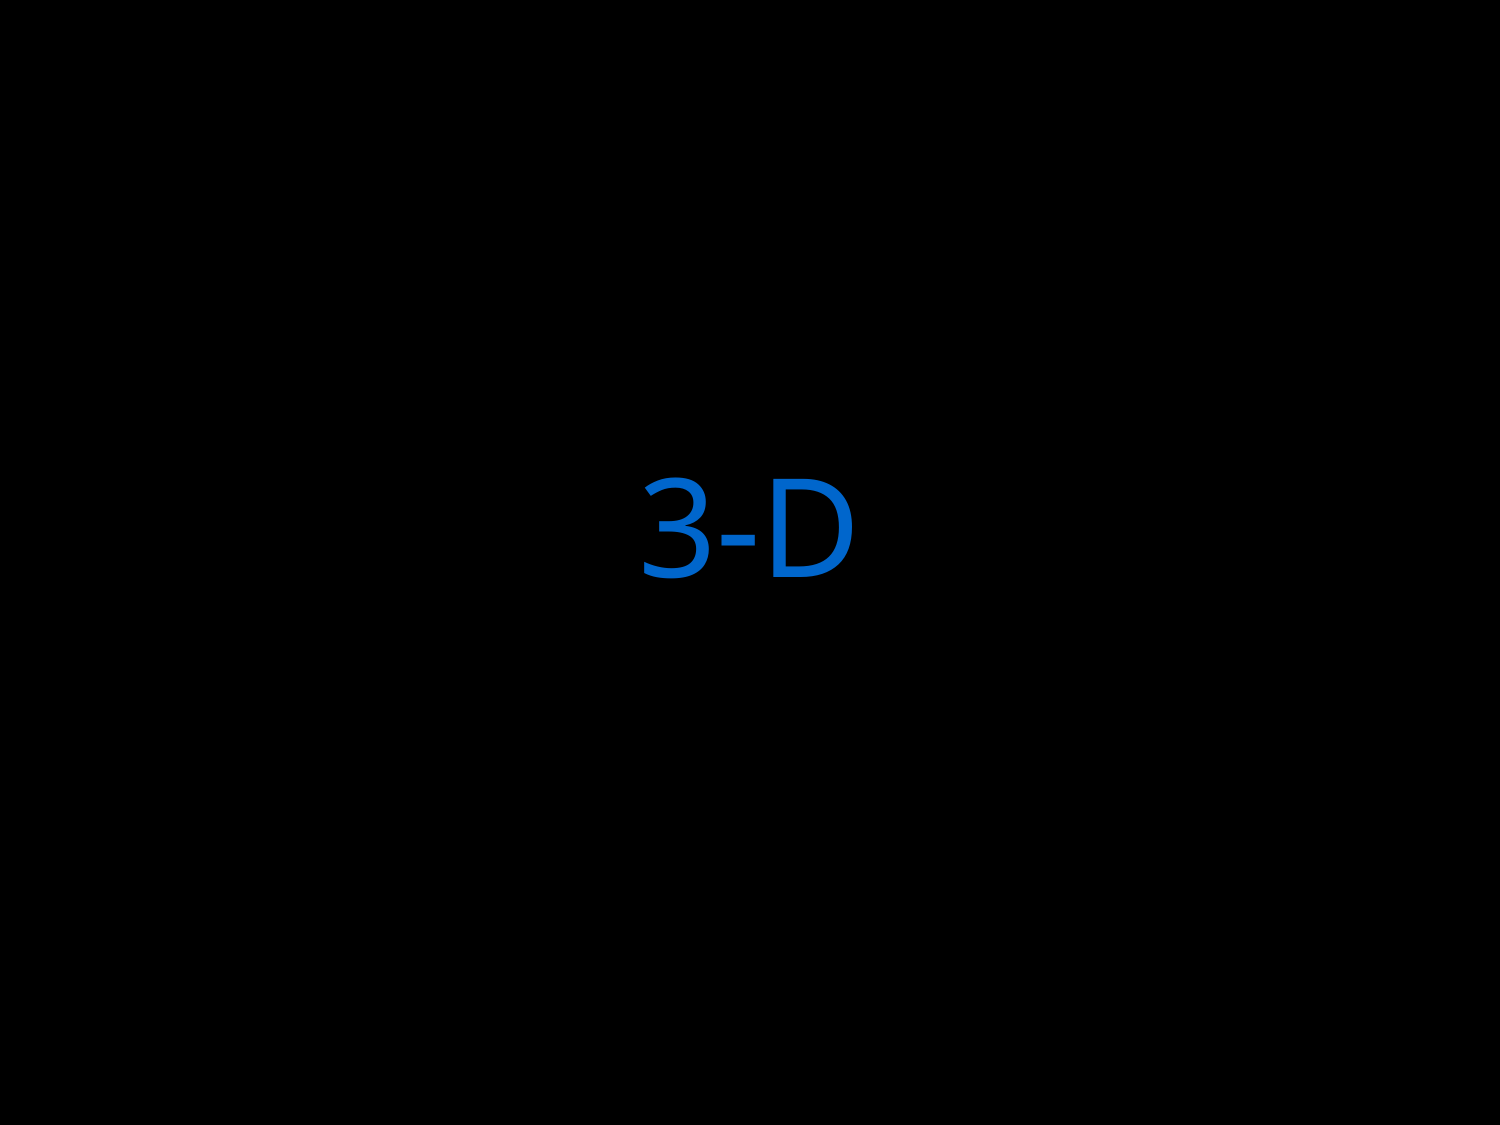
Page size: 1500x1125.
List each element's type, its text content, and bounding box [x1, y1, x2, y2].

text_box 3-D [0, 0, 1500, 1125]
